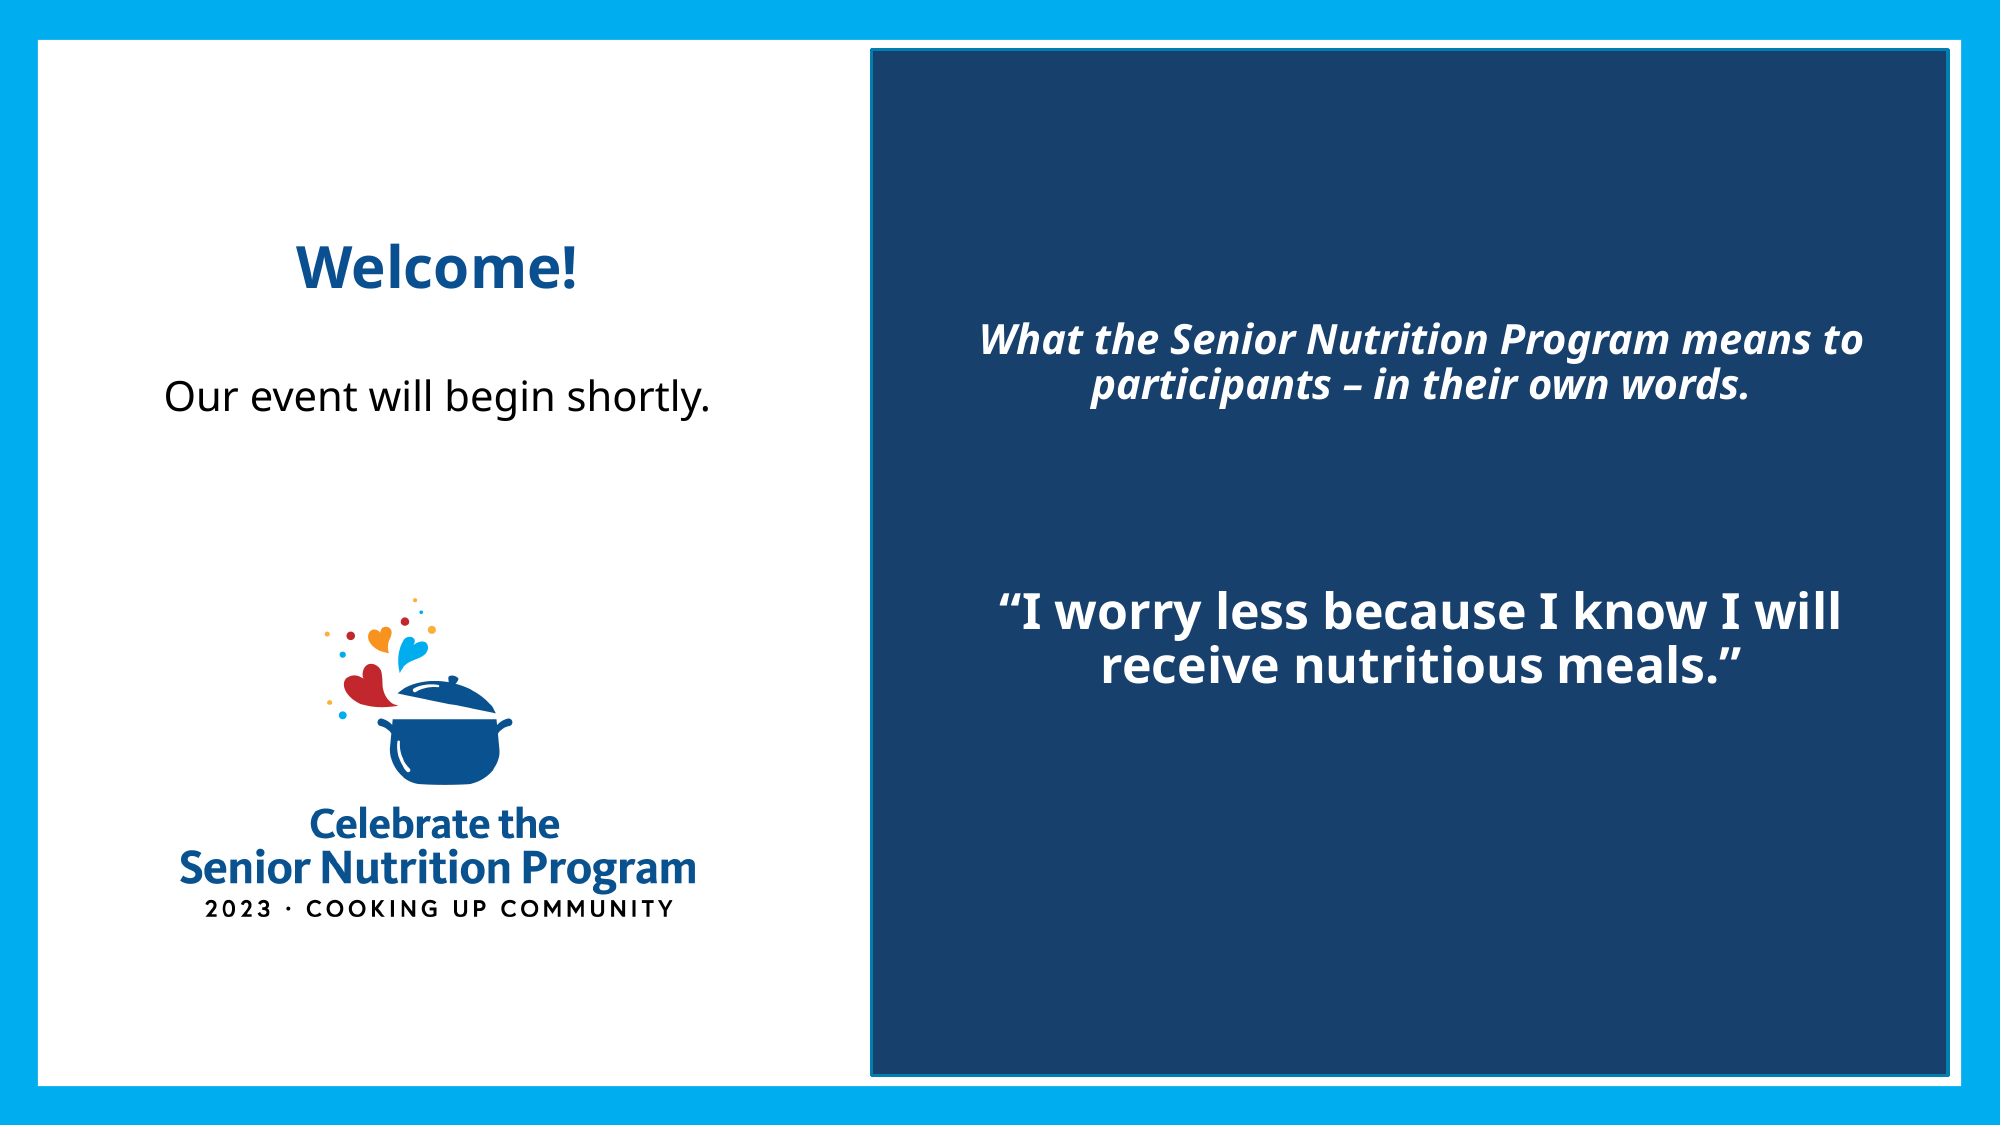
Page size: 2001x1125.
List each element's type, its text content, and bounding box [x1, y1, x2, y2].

picture [180, 598, 696, 917]
text_box Welcome! Our event will begin shortly. [146, 222, 729, 428]
subtitle What the Senior Nutrition Program means to participants – in their own words. “I worry less because I know I will receive nutritious meals.” [946, 310, 1889, 935]
